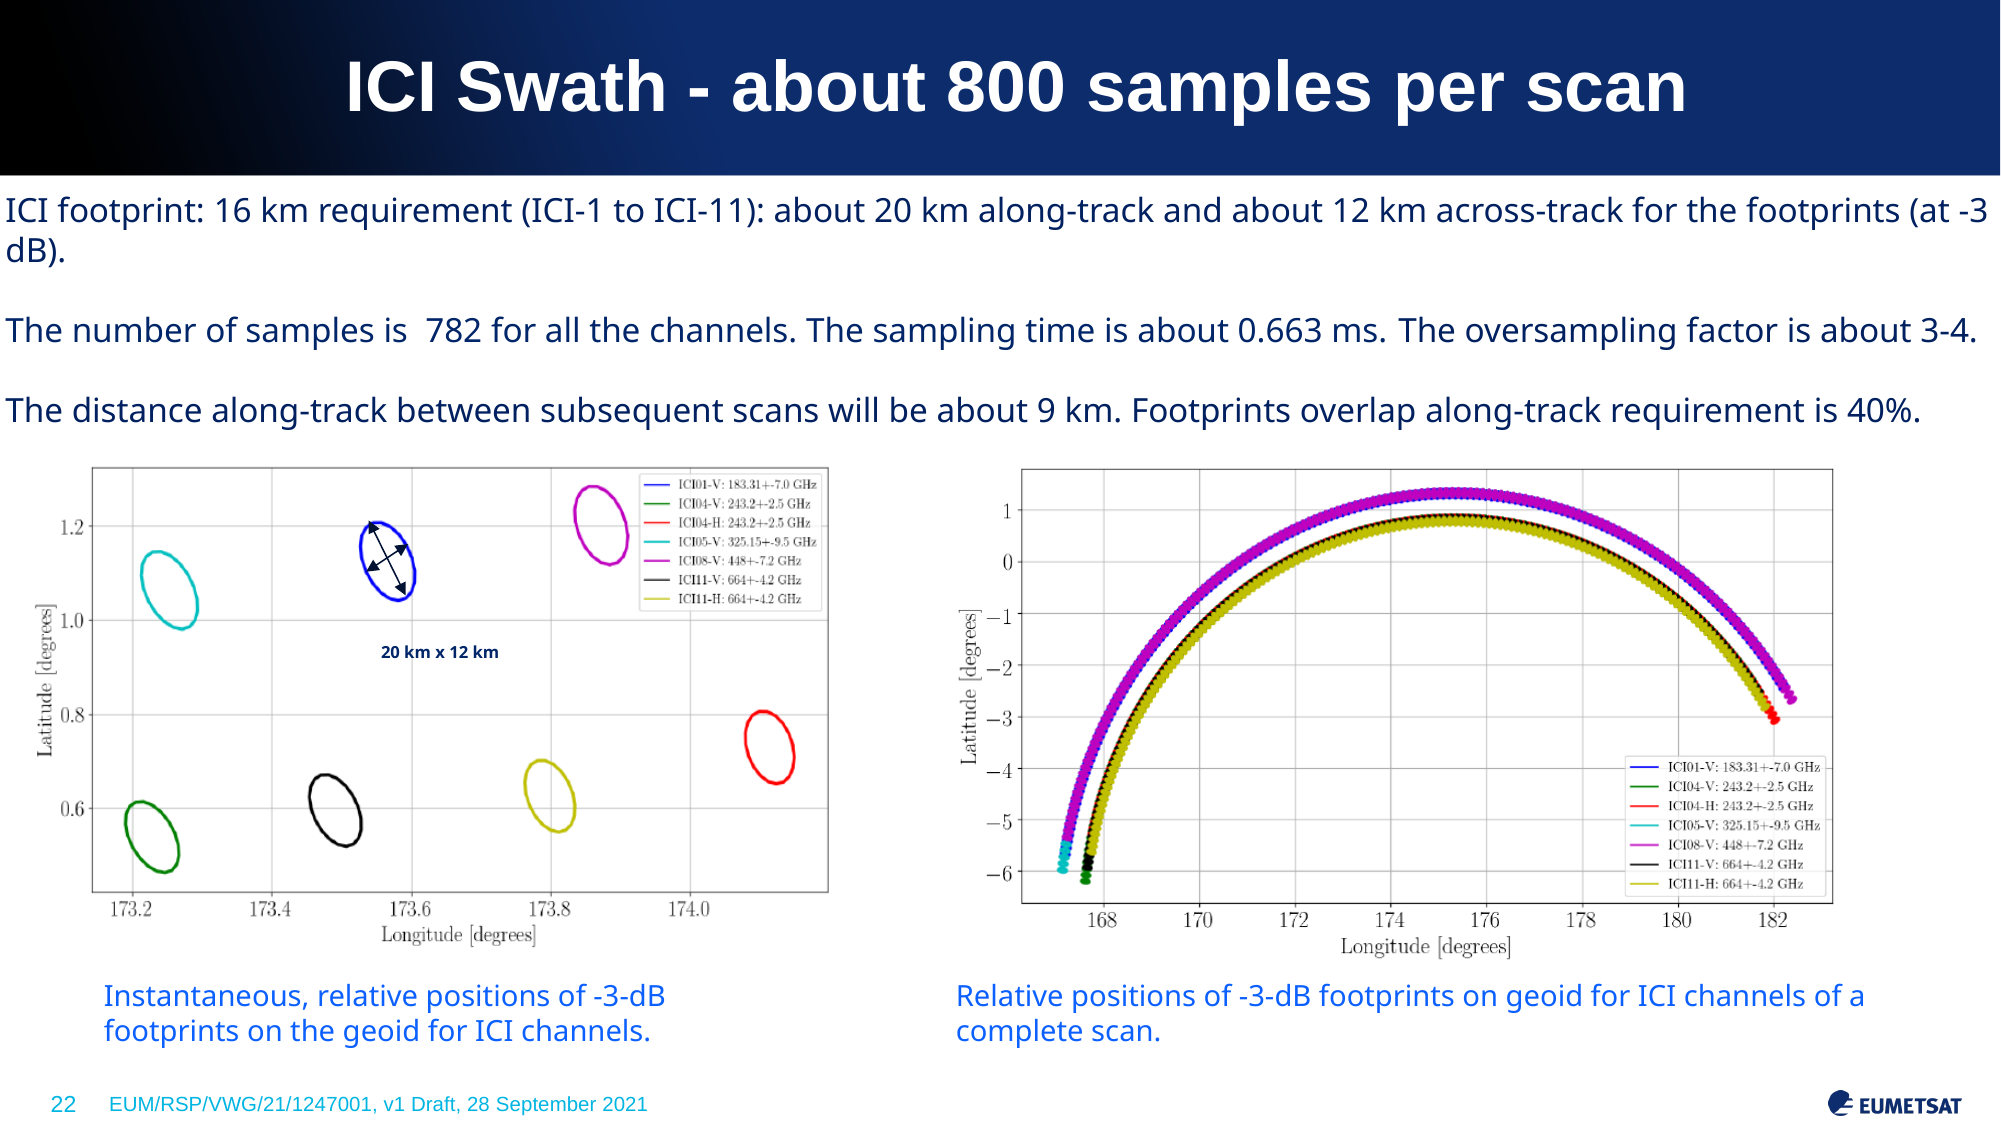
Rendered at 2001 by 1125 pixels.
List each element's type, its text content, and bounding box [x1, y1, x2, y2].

text_box ICI footprint: 16 km requirement (ICI-1 to ICI-11): about 20 km along-track and about 12 km across-track for the footprints (at -3 dB). The number of samples is 782 for all the channels. The sampling time is about 0.663 ms. The oversampling factor is about 3-4. The distance along-track between subsequent scans will be about 9 km. Footprints overlap along-track requirement is 40%. [0, 181, 2000, 464]
text_box Relative positions of -3-dB footprints on geoid for ICI channels of a complete scan. [940, 991, 1930, 1056]
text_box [0, 412, 877, 959]
title ICI Swath - about 800 samples per scan [0, 0, 2000, 166]
text_box Instantaneous, relative positions of -3-dB footprints on the geoid for ICI channels. [88, 970, 801, 1056]
picture [0, 0, 2001, 1125]
